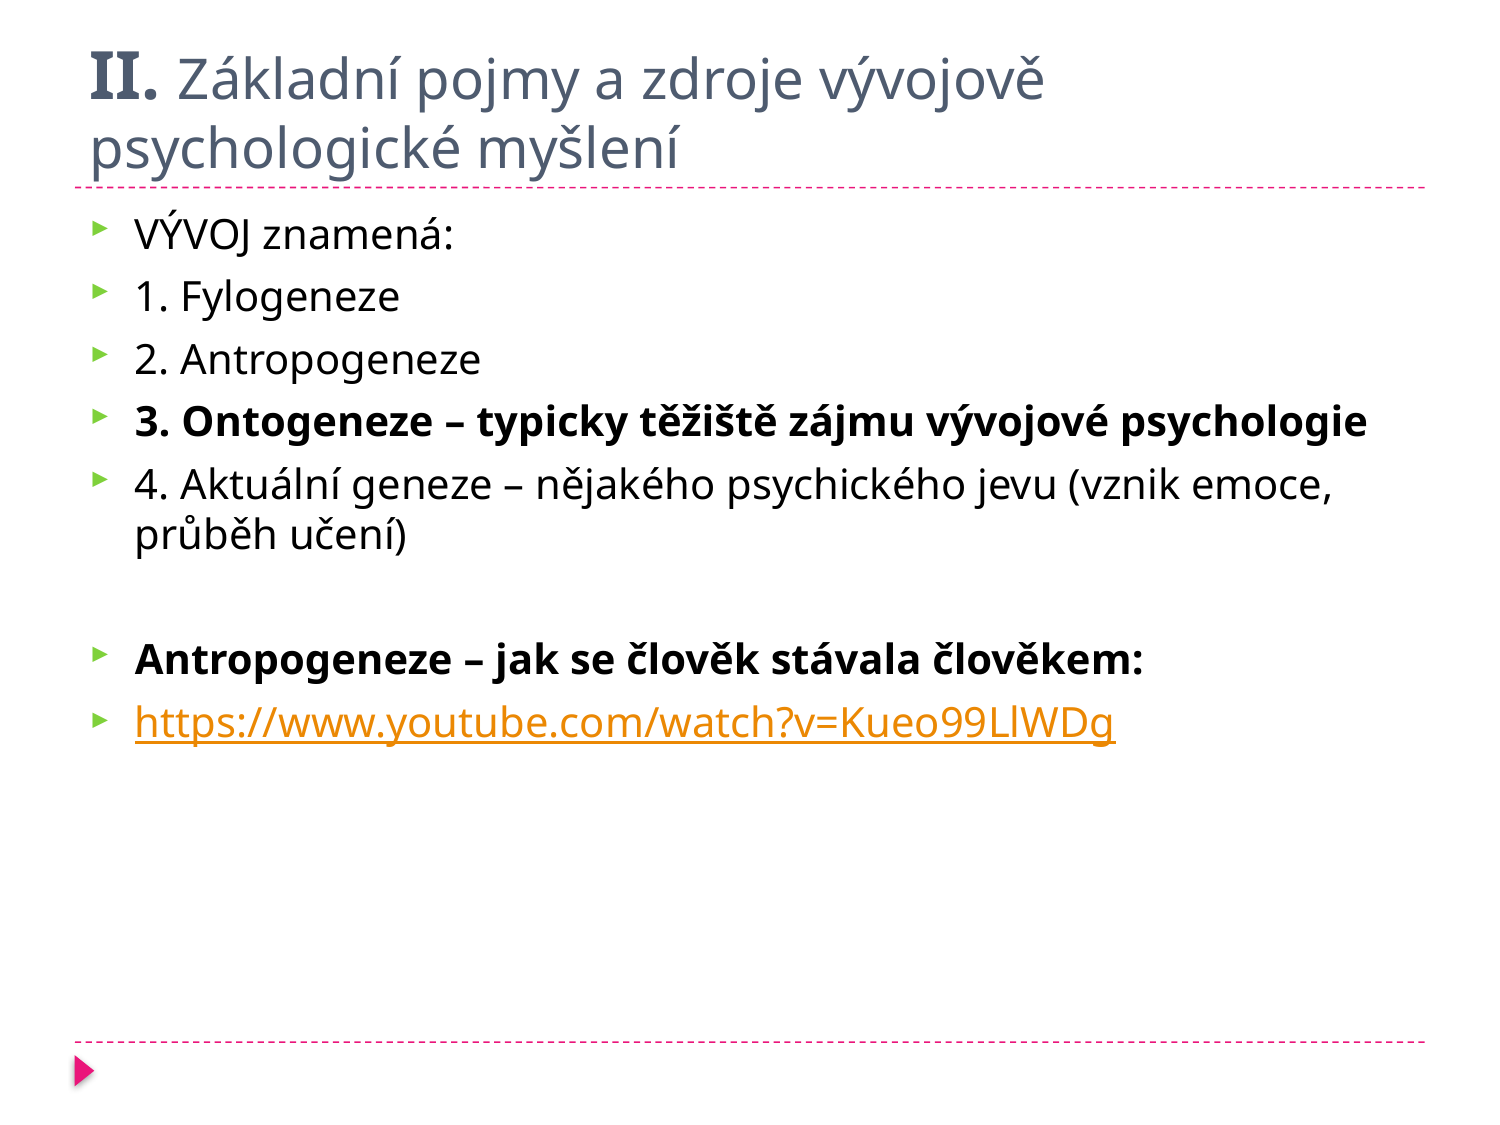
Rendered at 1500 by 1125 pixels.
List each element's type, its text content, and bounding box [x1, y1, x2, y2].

list VÝVOJ znamená: 1. Fylogeneze 2. Antropogeneze 3. Ontogeneze – typicky těžiště zájmu vývojové psychologie 4. Aktuální geneze – nějakého psychického jevu (vznik emoce, průběh učení) Antropogeneze – jak se člověk stávala člověkem: https://www.youtube.com/watch?v=Kueo99LlWDg [75, 200, 1425, 1010]
title II. Základní pojmy a zdroje vývojově psychologické myšlení [75, 24, 1425, 188]
